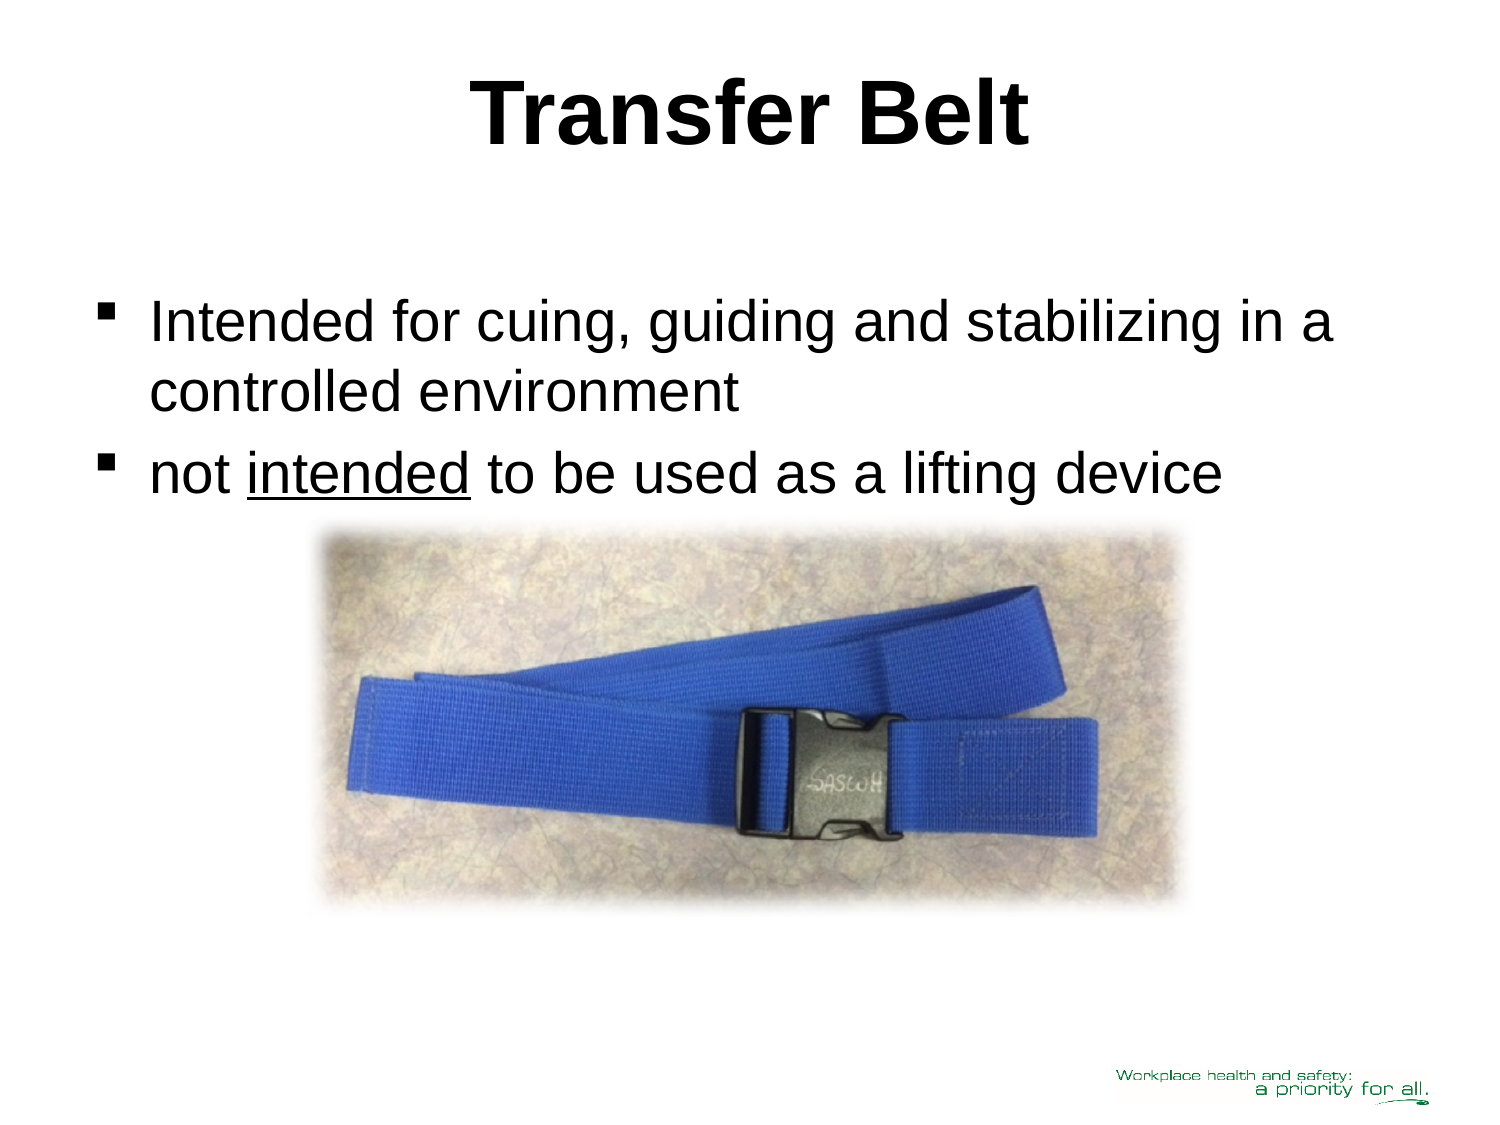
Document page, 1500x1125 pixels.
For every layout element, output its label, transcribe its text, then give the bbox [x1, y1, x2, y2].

picture [304, 514, 1196, 918]
picture [1115, 1069, 1429, 1105]
title Transfer Belt [75, 45, 1425, 233]
list Intended for cuing, guiding and stabilizing in a controlled environment not intended to be used as a lifting device [78, 275, 1429, 1019]
